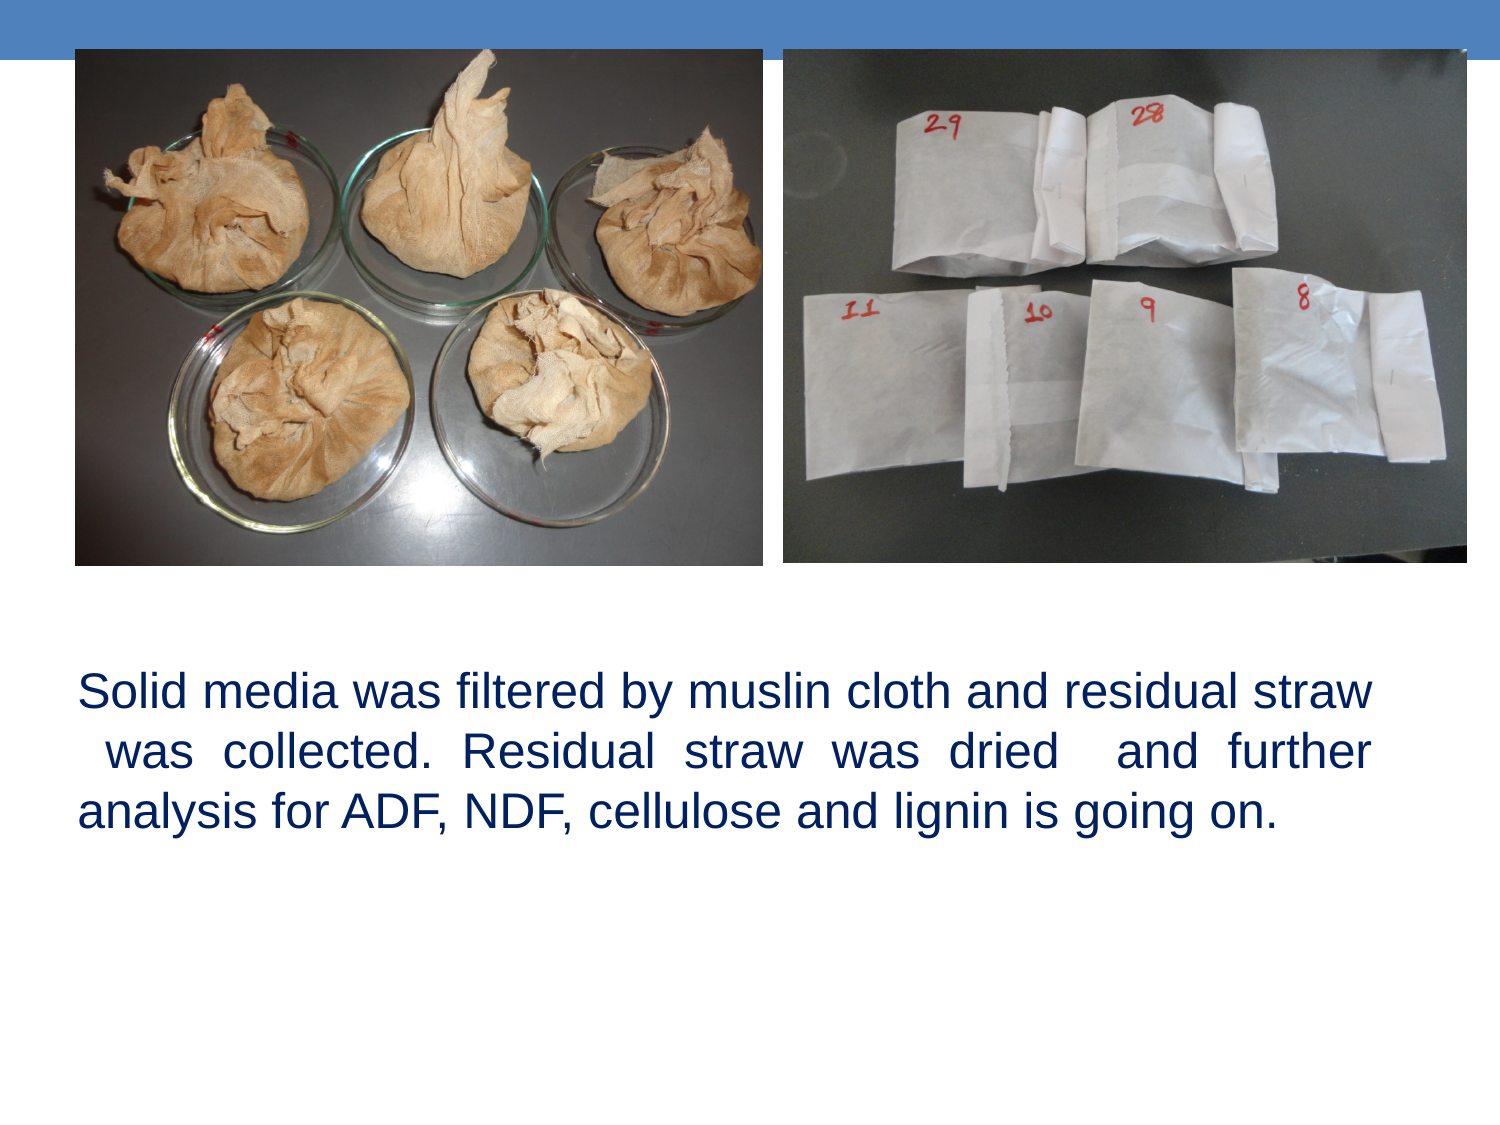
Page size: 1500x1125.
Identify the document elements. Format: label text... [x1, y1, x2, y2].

text_box Solid media was filtered by muslin cloth and residual straw was collected. Residual straw was dried and further analysis for ADF, NDF, cellulose and lignin is going on. [62, 651, 1388, 847]
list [74, 49, 763, 566]
picture [783, 49, 1467, 563]
